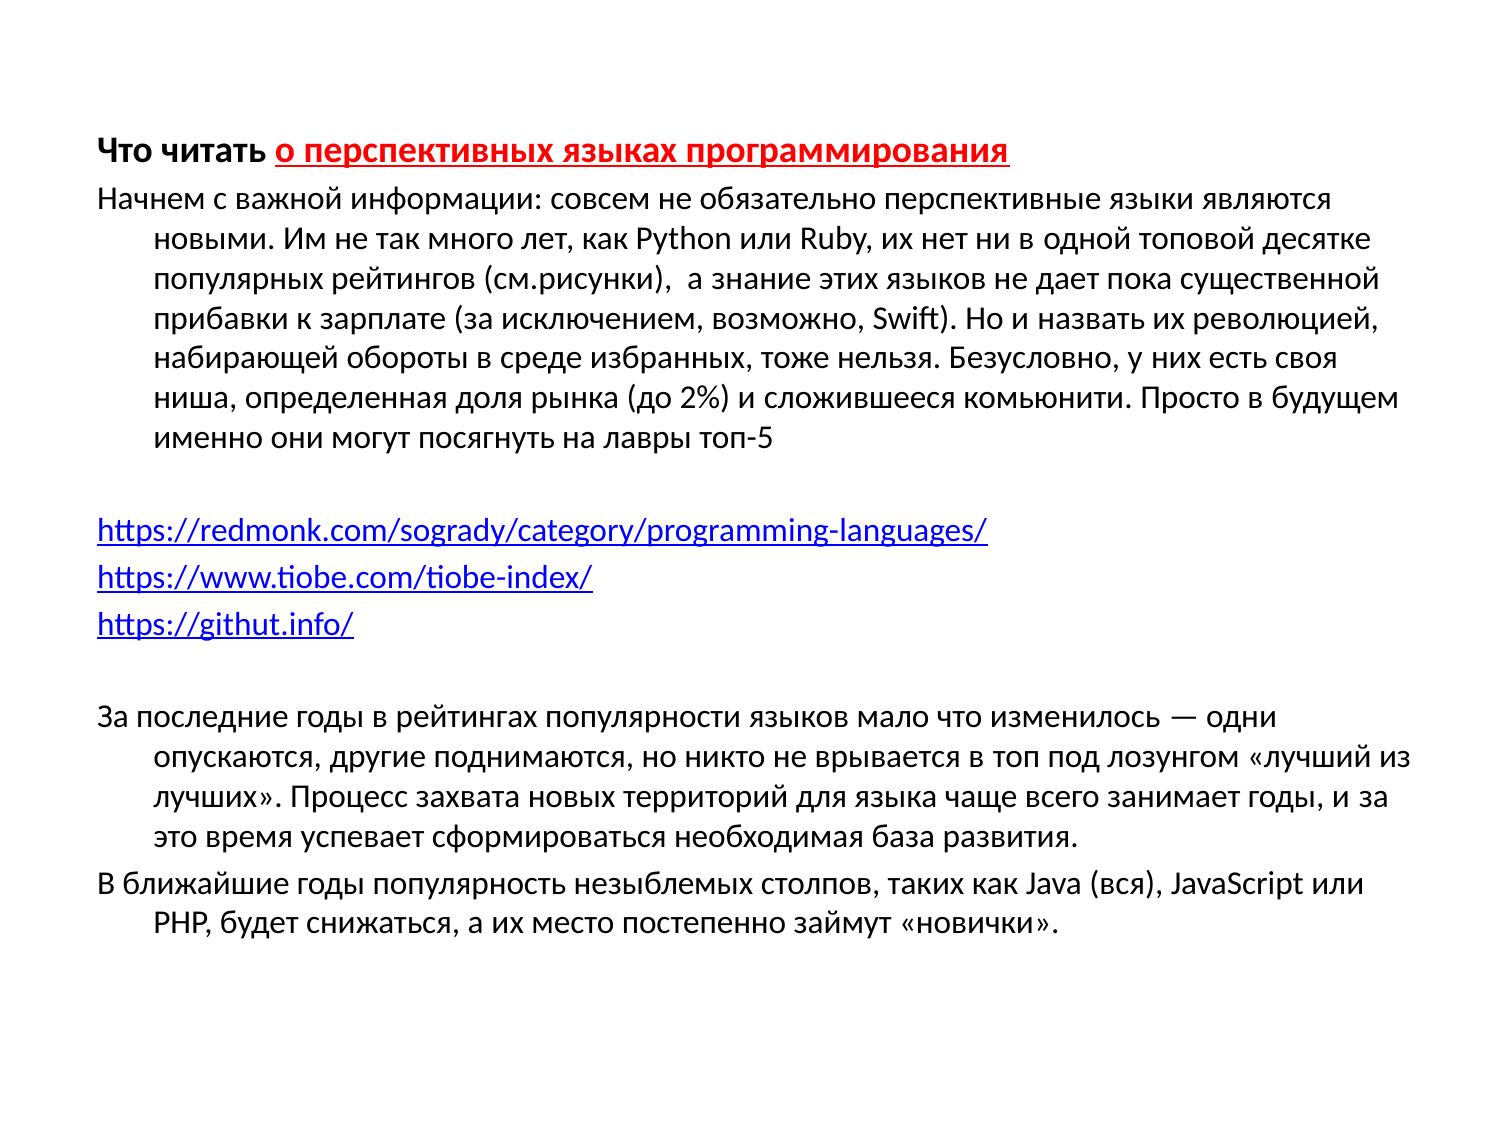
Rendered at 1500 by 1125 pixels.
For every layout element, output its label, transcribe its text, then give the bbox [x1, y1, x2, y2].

list Что читать о перспективных языках программирования Начнем с важной информации: совсем не обязательно перспективные языки являются новыми. Им не так много лет, как Python или Ruby, их нет ни в одной топовой десятке популярных рейтингов (см.рисунки), а знание этих языков не дает пока существенной прибавки к зарплате (за исключением, возможно, Swift). Но и назвать их революцией, набирающей обороты в среде избранных, тоже нельзя. Безусловно, у них есть своя ниша, определенная доля рынка (до 2%) и сложившееся комьюнити. Просто в будущем именно они могут посягнуть на лавры топ-5 https://redmonk.com/sogrady/category/programming-languages/ https://www.tiobe.com/tiobe-index/ https://githut.info/ За последние годы в рейтингах популярности языков мало что изменилось — одни опускаются, другие поднимаются, но никто не врывается в топ под лозунгом «лучший из лучших». Процесс захвата новых территорий для языка чаще всего занимает годы, и за это время успевает сформироваться необходимая база развития. В ближайшие годы популярность незыблемых столпов, таких как Java (вся), JavaScript или PHP, будет снижаться, а их место постепенно займут «новички». [82, 117, 1432, 1005]
